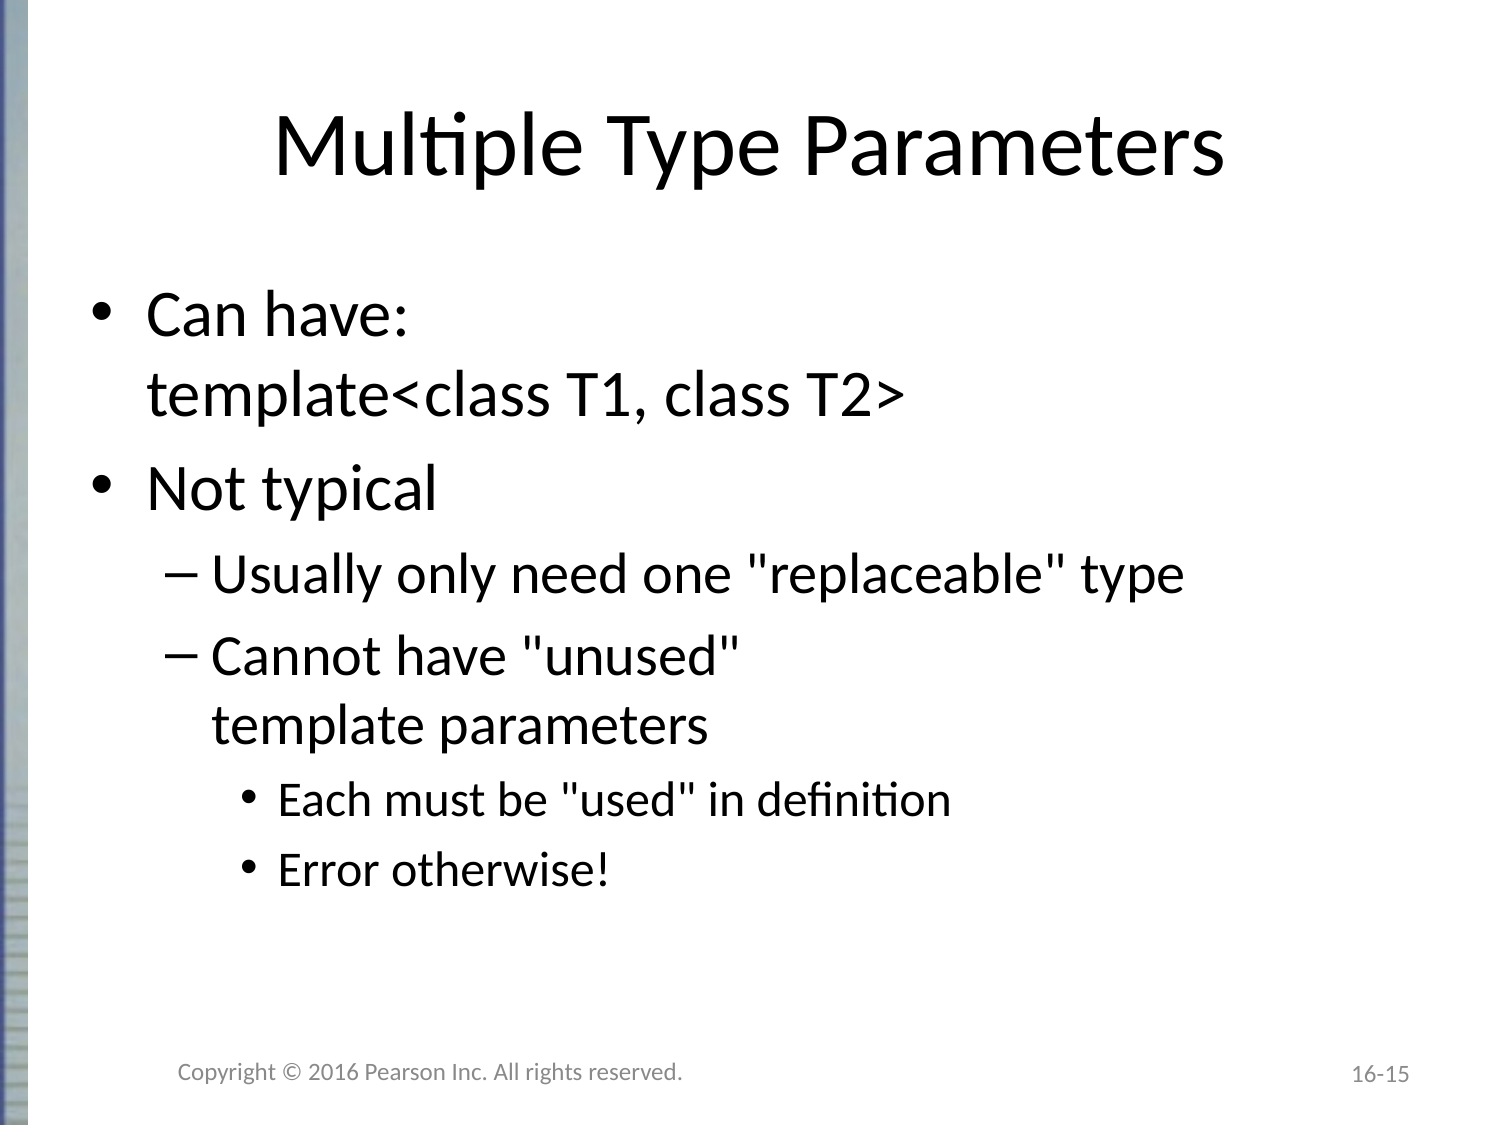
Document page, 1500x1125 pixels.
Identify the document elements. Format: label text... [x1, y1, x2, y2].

picture [0, 0, 28, 1125]
slide_number 16-15 [1074, 1042, 1425, 1103]
footer Copyright © 2016 Pearson Inc. All rights reserved. [75, 1040, 788, 1100]
title Multiple Type Parameters [75, 45, 1425, 233]
list Can have: template<class T1, class T2> Not typical Usually only need one "replaceable" type Cannot have "unused" template parameters Each must be "used" in definition Error otherwise! [75, 262, 1425, 1005]
